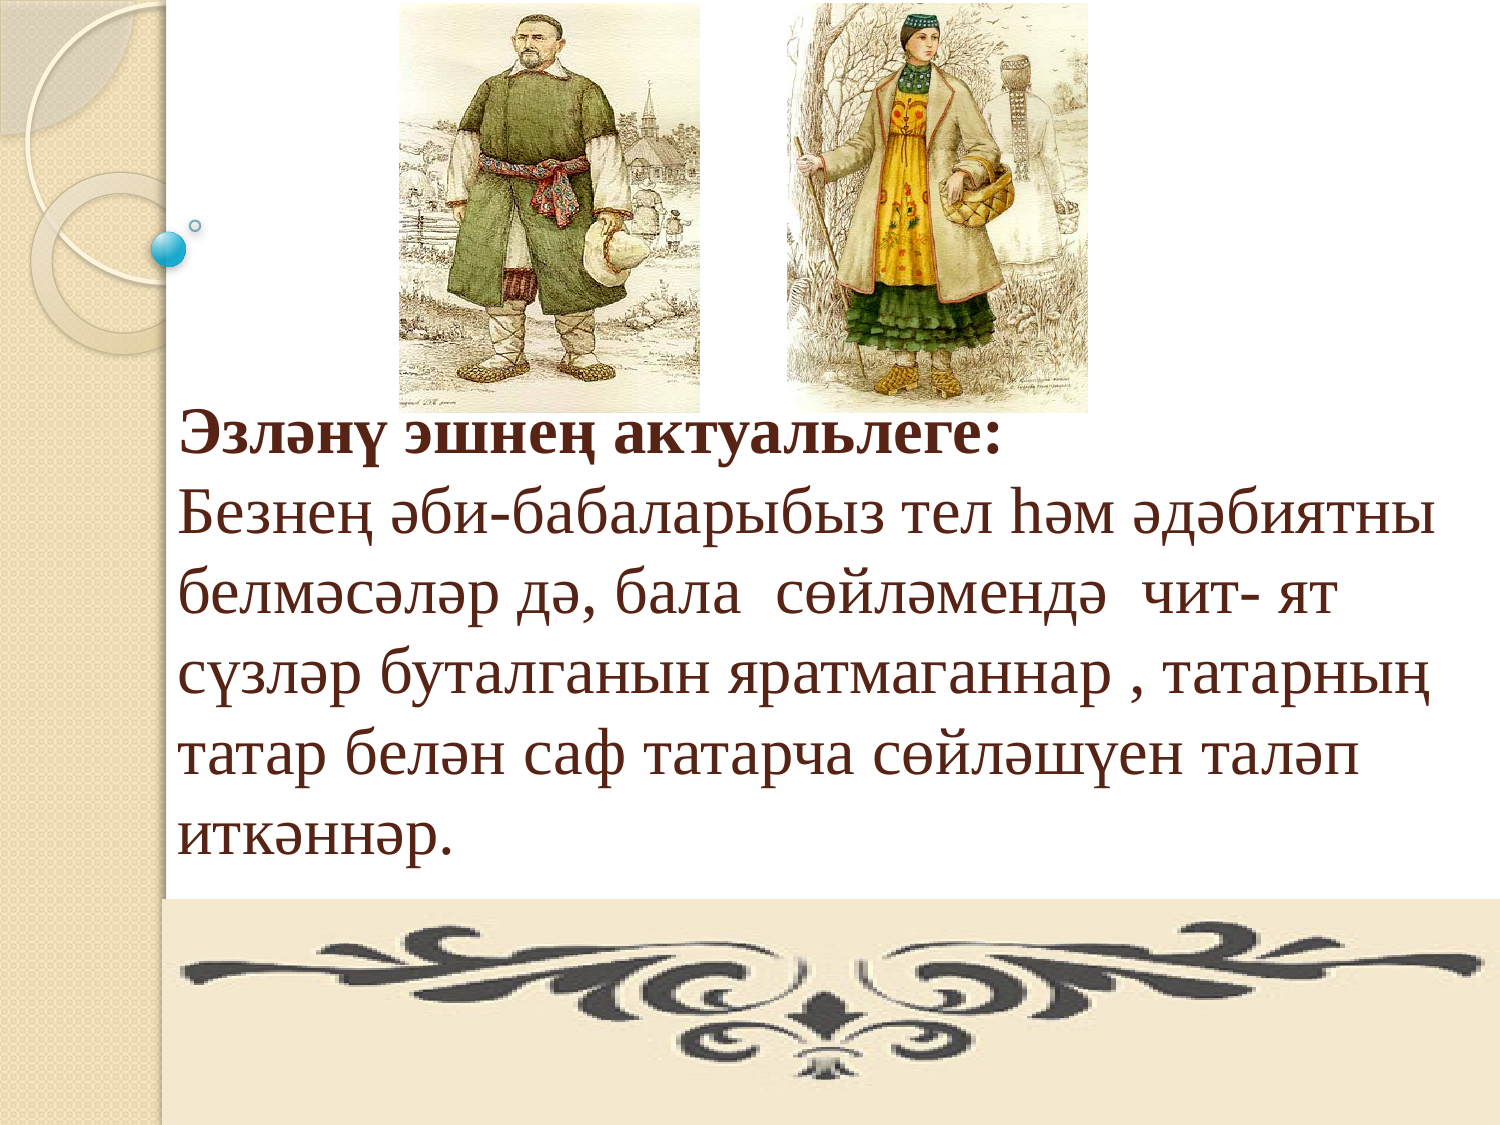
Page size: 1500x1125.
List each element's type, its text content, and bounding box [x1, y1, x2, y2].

picture [162, 899, 1500, 1125]
picture [787, 2, 1088, 413]
title Эзләнү эшнең актуальлеге: Безнең әби-бабаларыбыз тел һәм әдәбиятны белмәсәләр дә, бала сөйләмендә чит- ят сүзләр буталганын яратмаганнар , татарның татар белән саф татарча сөйләшүен таләп иткәннәр. [162, 324, 1500, 875]
picture [399, 2, 701, 413]
